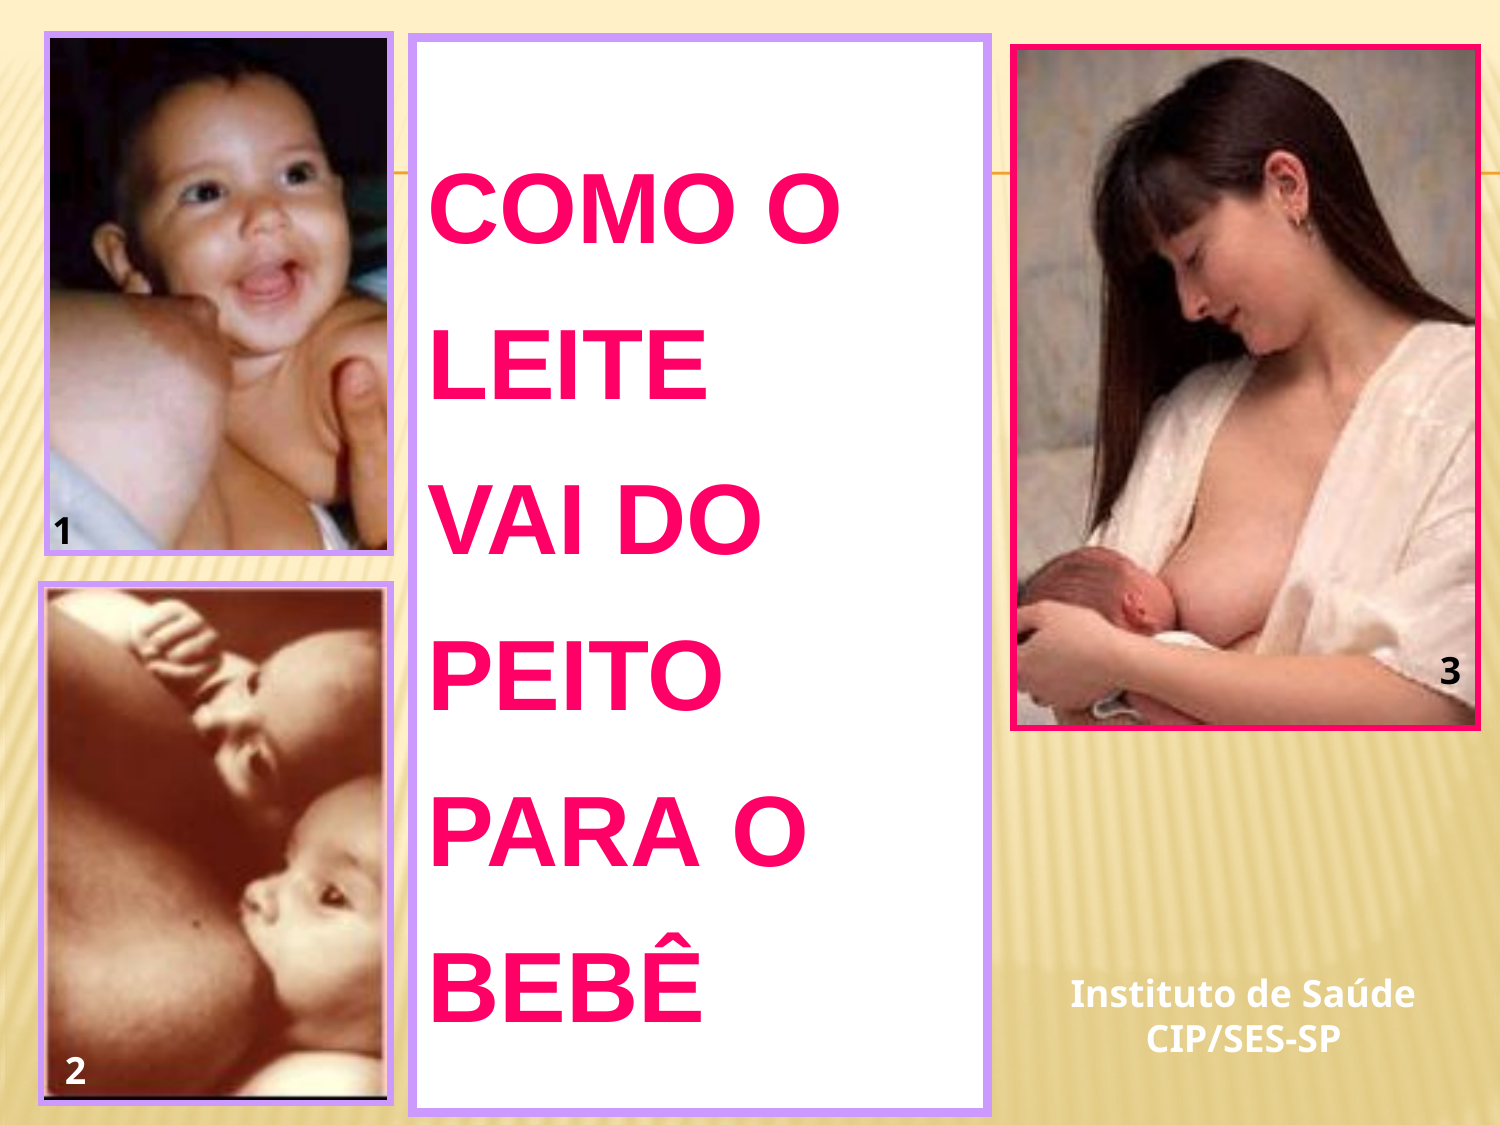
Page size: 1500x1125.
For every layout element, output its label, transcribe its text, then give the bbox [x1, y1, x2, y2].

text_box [43, 587, 388, 1101]
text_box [37, 37, 388, 561]
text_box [1016, 49, 1500, 726]
text_box Instituto de Saúde CIP/SES-SP [974, 962, 1500, 1068]
title COMO O LEITE VAI DO PEITO PARA O BEBÊ [412, 37, 988, 1113]
